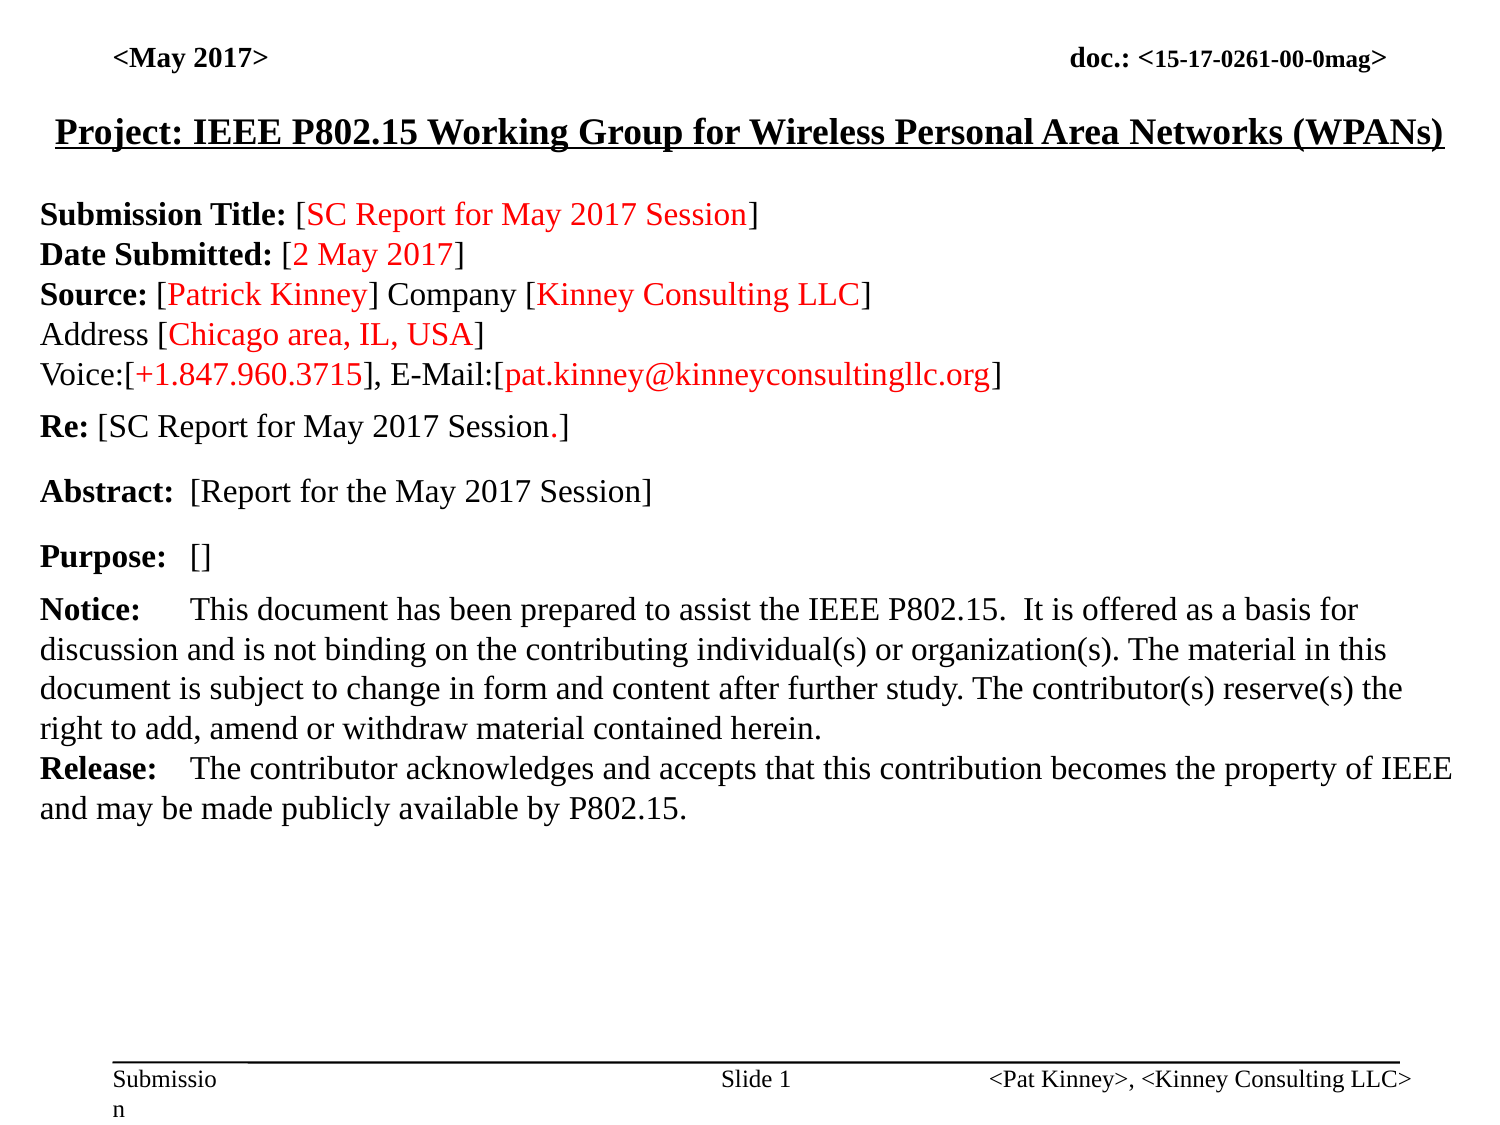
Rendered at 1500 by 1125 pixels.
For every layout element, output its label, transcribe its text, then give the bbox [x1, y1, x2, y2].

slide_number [112, 37, 376, 74]
slide_number Slide 1 [712, 1061, 800, 1093]
text_box Project: IEEE P802.15 Working Group for Wireless Personal Area Networks (WPANs) Submission Title: [SC Report for May 2017 Session] Date Submitted: [2 May 2017] Source: [Patrick Kinney] Company [Kinney Consulting LLC] Address [Chicago area, IL, USA] Voice:[+1.847.960.3715], E-Mail:[pat.kinney@kinneyconsultingllc.org] Re: [SC Report for May 2017 Session.] Abstract: [Report for the May 2017 Session] Purpose: [] Notice: This document has been prepared to assist the IEEE P802.15. It is offered as a basis for discussion and is not binding on the contributing individual(s) or organization(s). The material in this document is subject to change in form and content after further study. The contributor(s) reserve(s) the right to add, amend or withdraw material contained herein. Release: The contributor acknowledges and accepts that this contribution becomes the property of IEEE and may be made publicly available by P802.15. [24, 99, 1475, 834]
footer <Pat Kinney>, <Kinney Consulting LLC> [899, 1061, 1413, 1093]
